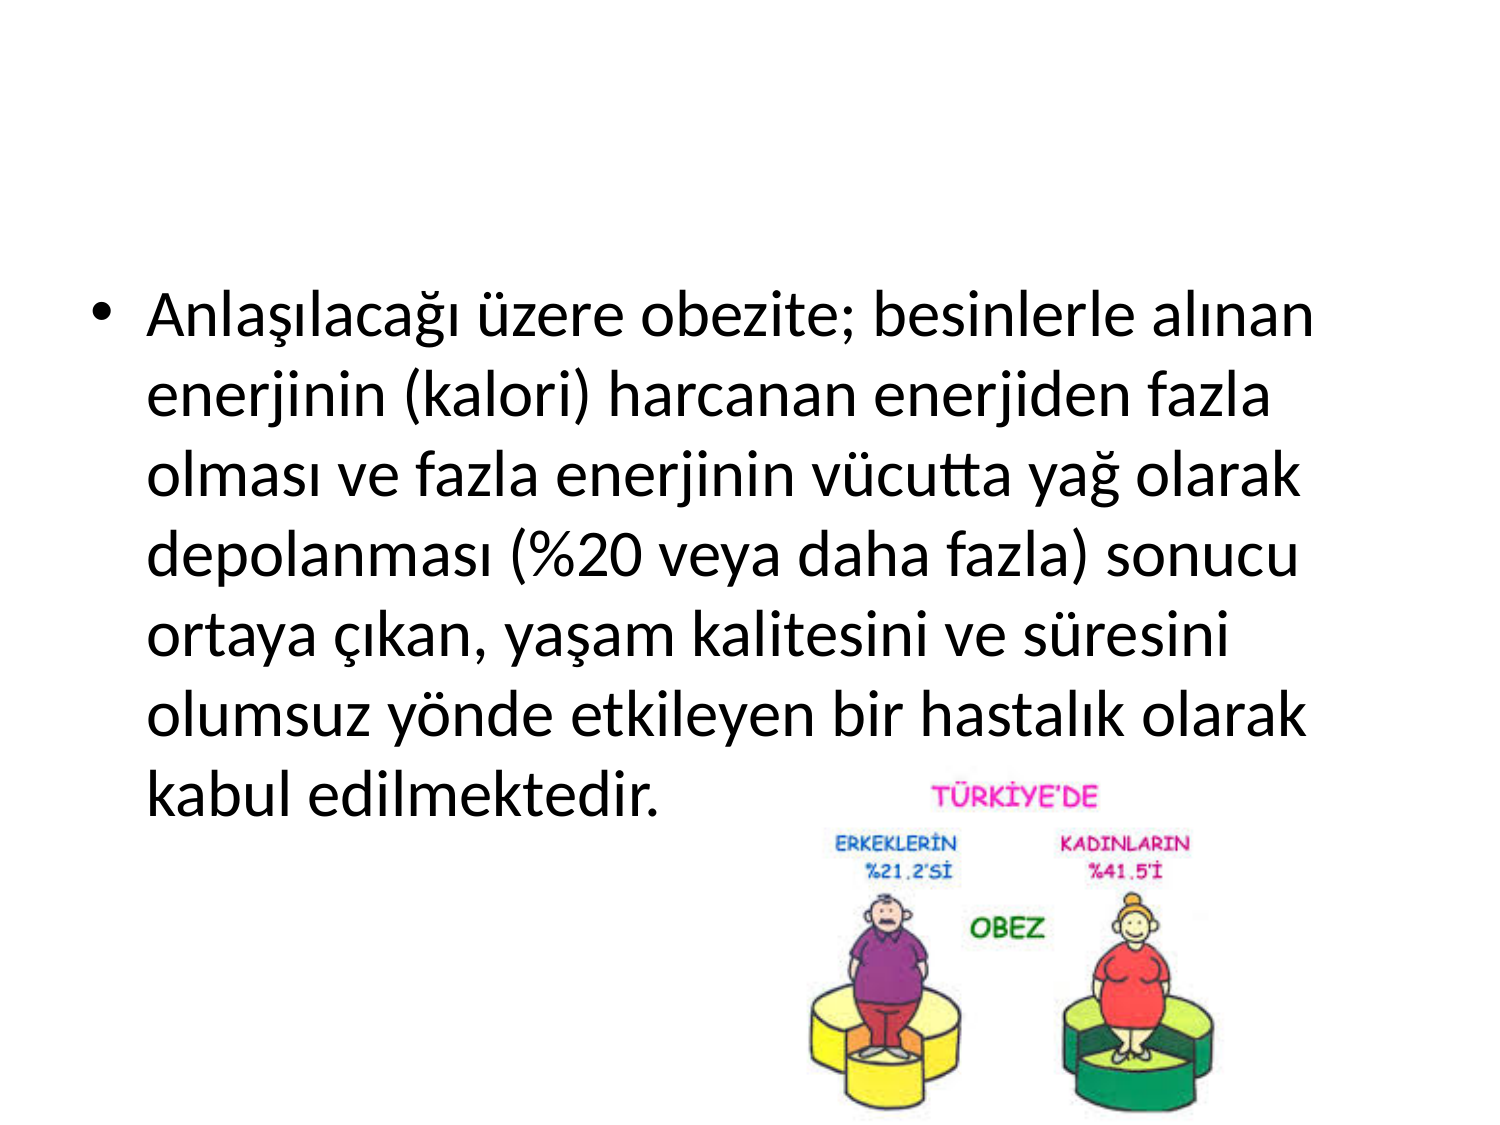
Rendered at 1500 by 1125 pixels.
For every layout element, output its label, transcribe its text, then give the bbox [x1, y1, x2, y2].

picture [761, 751, 1262, 1125]
list Anlaşılacağı üzere obezite; besinlerle alınan enerjinin (kalori) harcanan enerjiden fazla olması ve fazla enerjinin vücutta yağ olarak depolanması (%20 veya daha fazla) sonucu ortaya çıkan, yaşam kalitesini ve süresini olumsuz yönde etkileyen bir hastalık olarak kabul edilmektedir. [75, 262, 1425, 1005]
